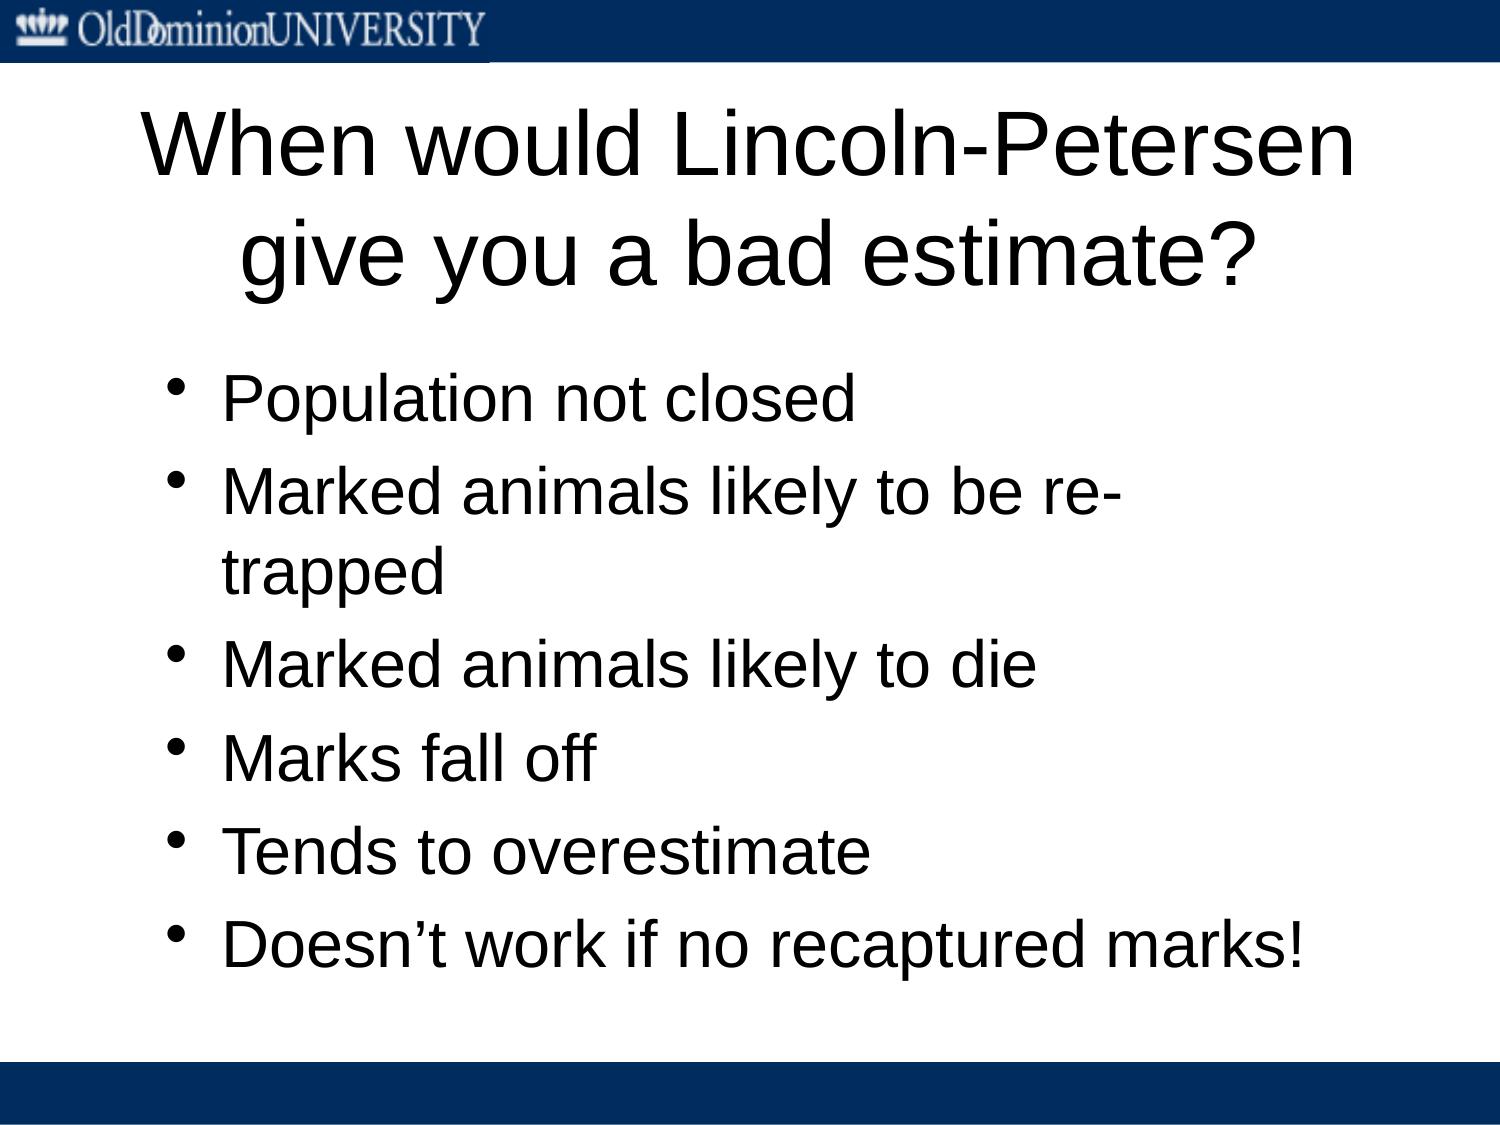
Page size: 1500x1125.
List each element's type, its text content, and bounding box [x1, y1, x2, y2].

title When would Lincoln-Petersen give you a bad estimate? [112, 99, 1388, 288]
list Population not closed Marked animals likely to be re-trapped Marked animals likely to die Marks fall off Tends to overestimate Doesn’t work if no recaptured marks! [149, 346, 1350, 1013]
